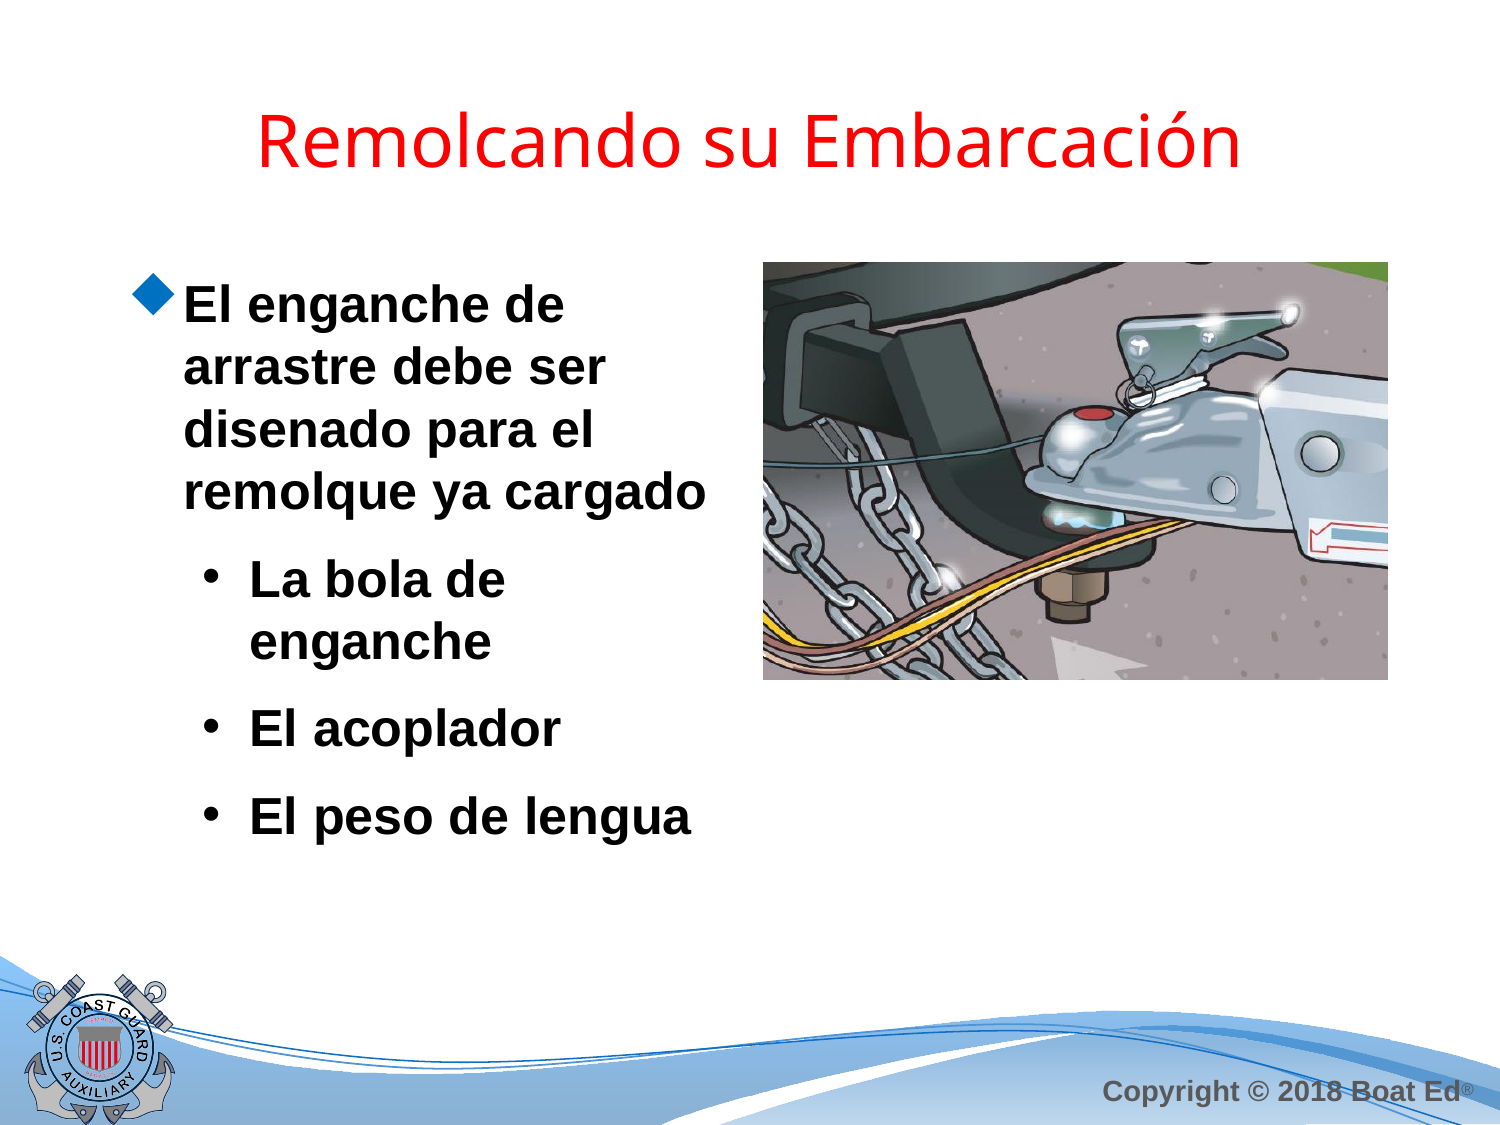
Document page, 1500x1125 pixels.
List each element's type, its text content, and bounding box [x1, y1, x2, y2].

title Remolcando su Embarcación [112, 44, 1388, 233]
picture [24, 973, 176, 1125]
list El enganche de arrastre debe ser disenado para el remolque ya cargado La bola de enganche El acoplador El peso de lengua [112, 262, 738, 1006]
picture [762, 262, 1388, 680]
